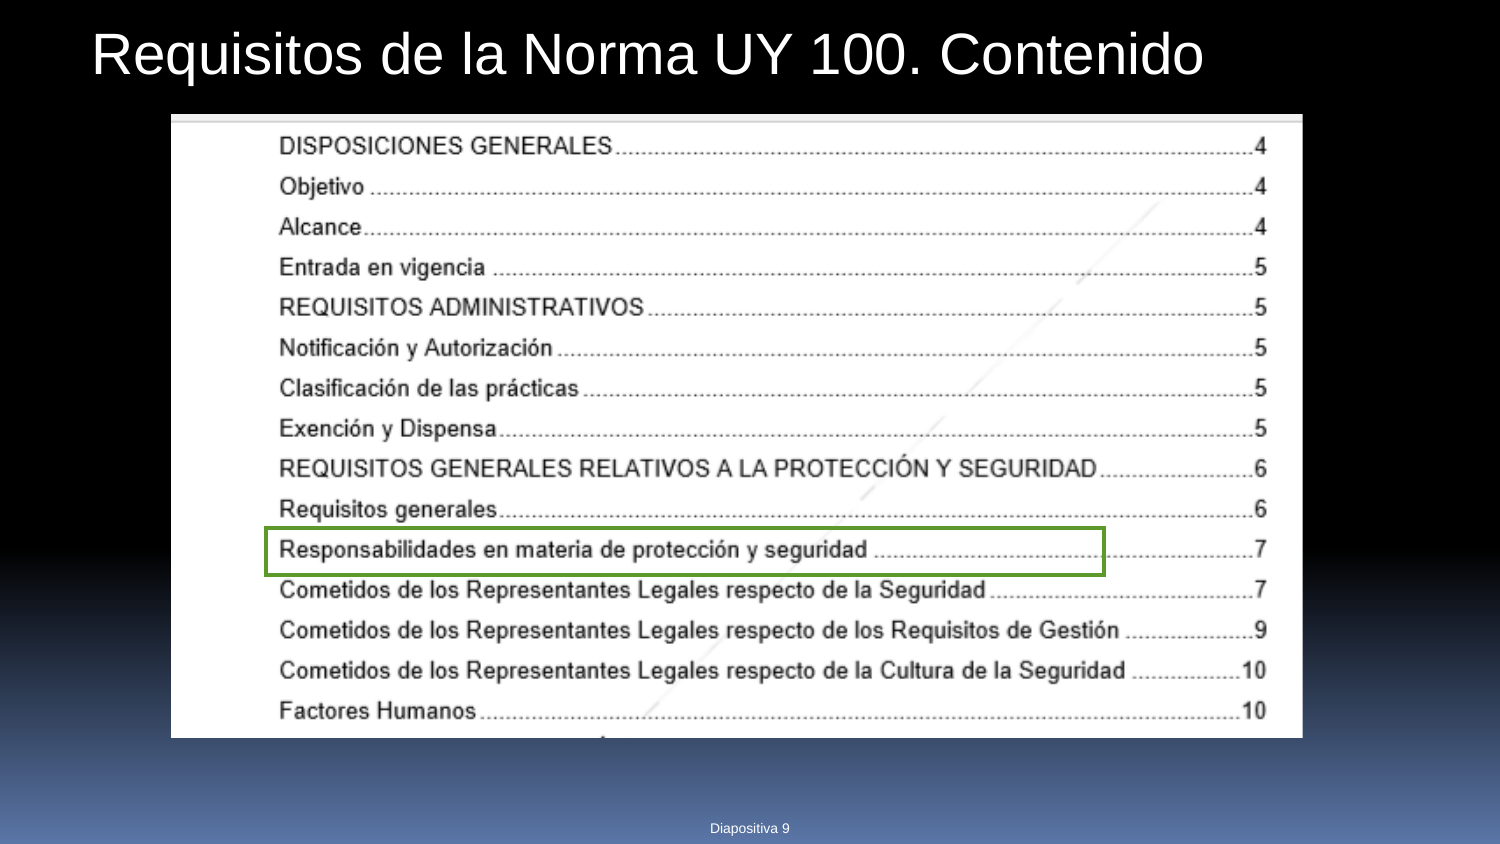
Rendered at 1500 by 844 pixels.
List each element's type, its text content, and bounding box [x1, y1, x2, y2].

text_box Requisitos de la Norma UY 100. Contenido [76, 8, 1444, 94]
slide_number Diapositiva 9 [571, 812, 929, 844]
picture [170, 114, 1303, 738]
